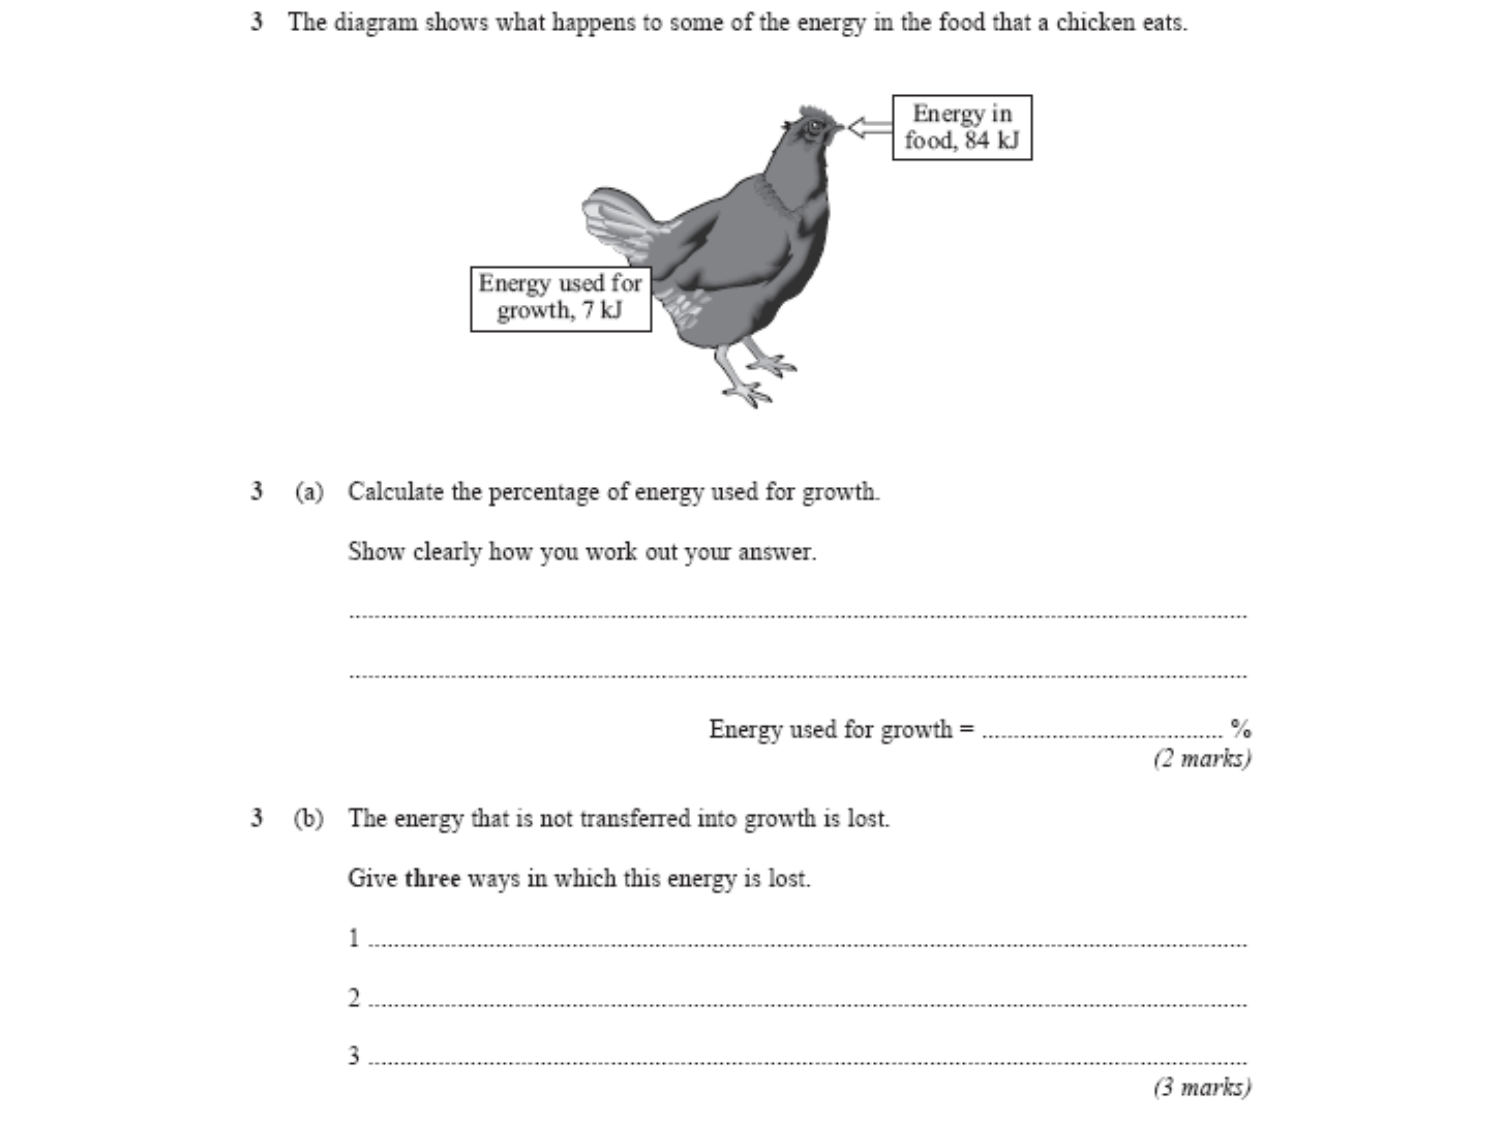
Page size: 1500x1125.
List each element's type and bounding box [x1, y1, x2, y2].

picture [237, 2, 1263, 1123]
